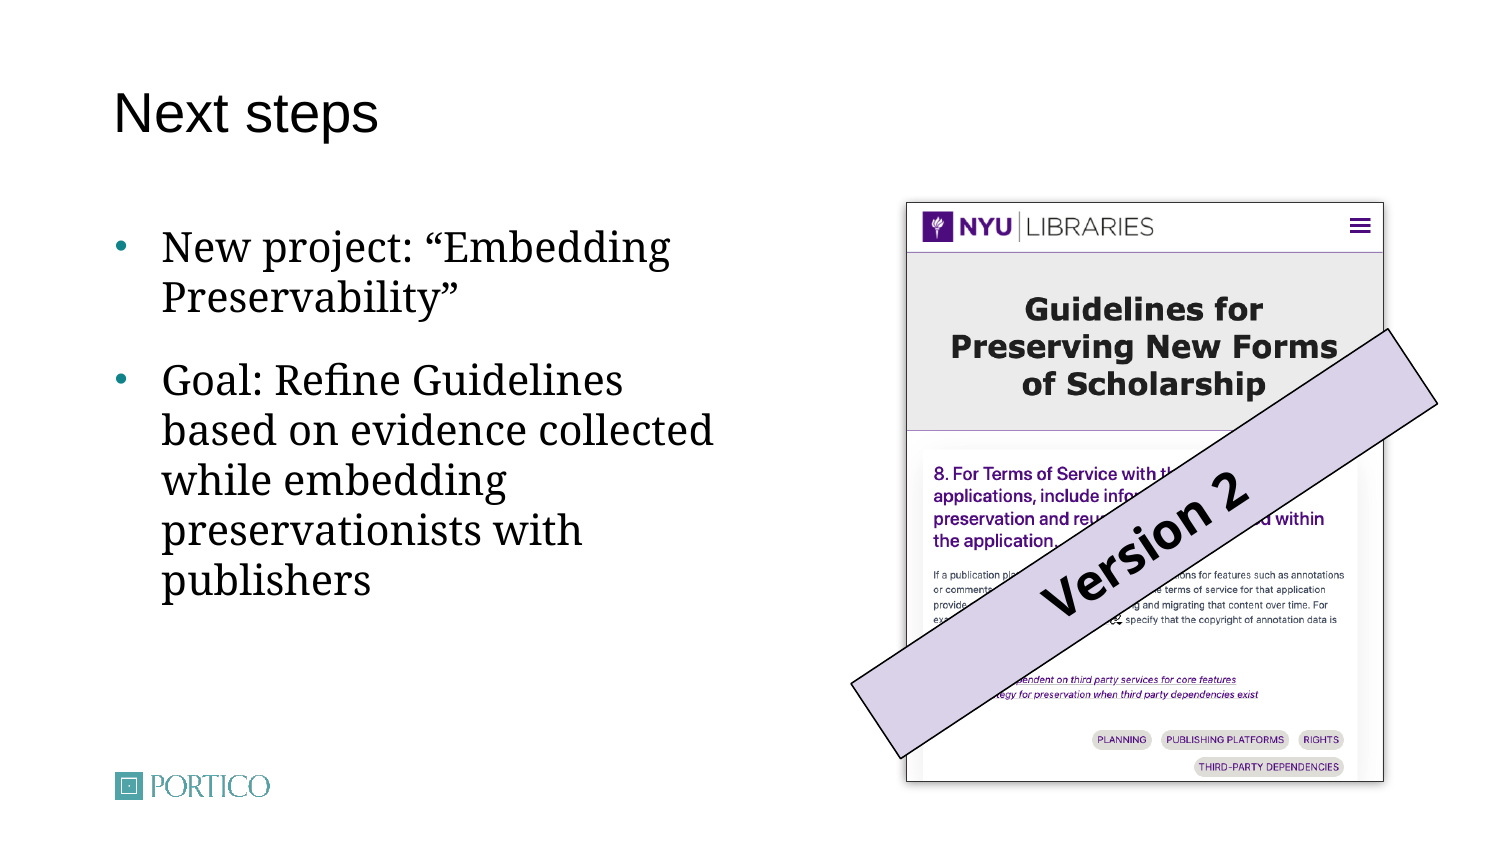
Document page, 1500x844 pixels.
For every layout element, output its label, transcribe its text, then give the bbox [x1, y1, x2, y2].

picture [906, 202, 1383, 781]
text_box Version 2 [1388, 328, 1438, 437]
list New project: “Embedding Preservability” Goal: Refine Guidelines based on evidence collected while embedding preservationists with publishers [114, 220, 742, 593]
title Next steps [113, 89, 811, 175]
picture [113, 770, 271, 801]
text_box Version 2 [850, 650, 901, 759]
